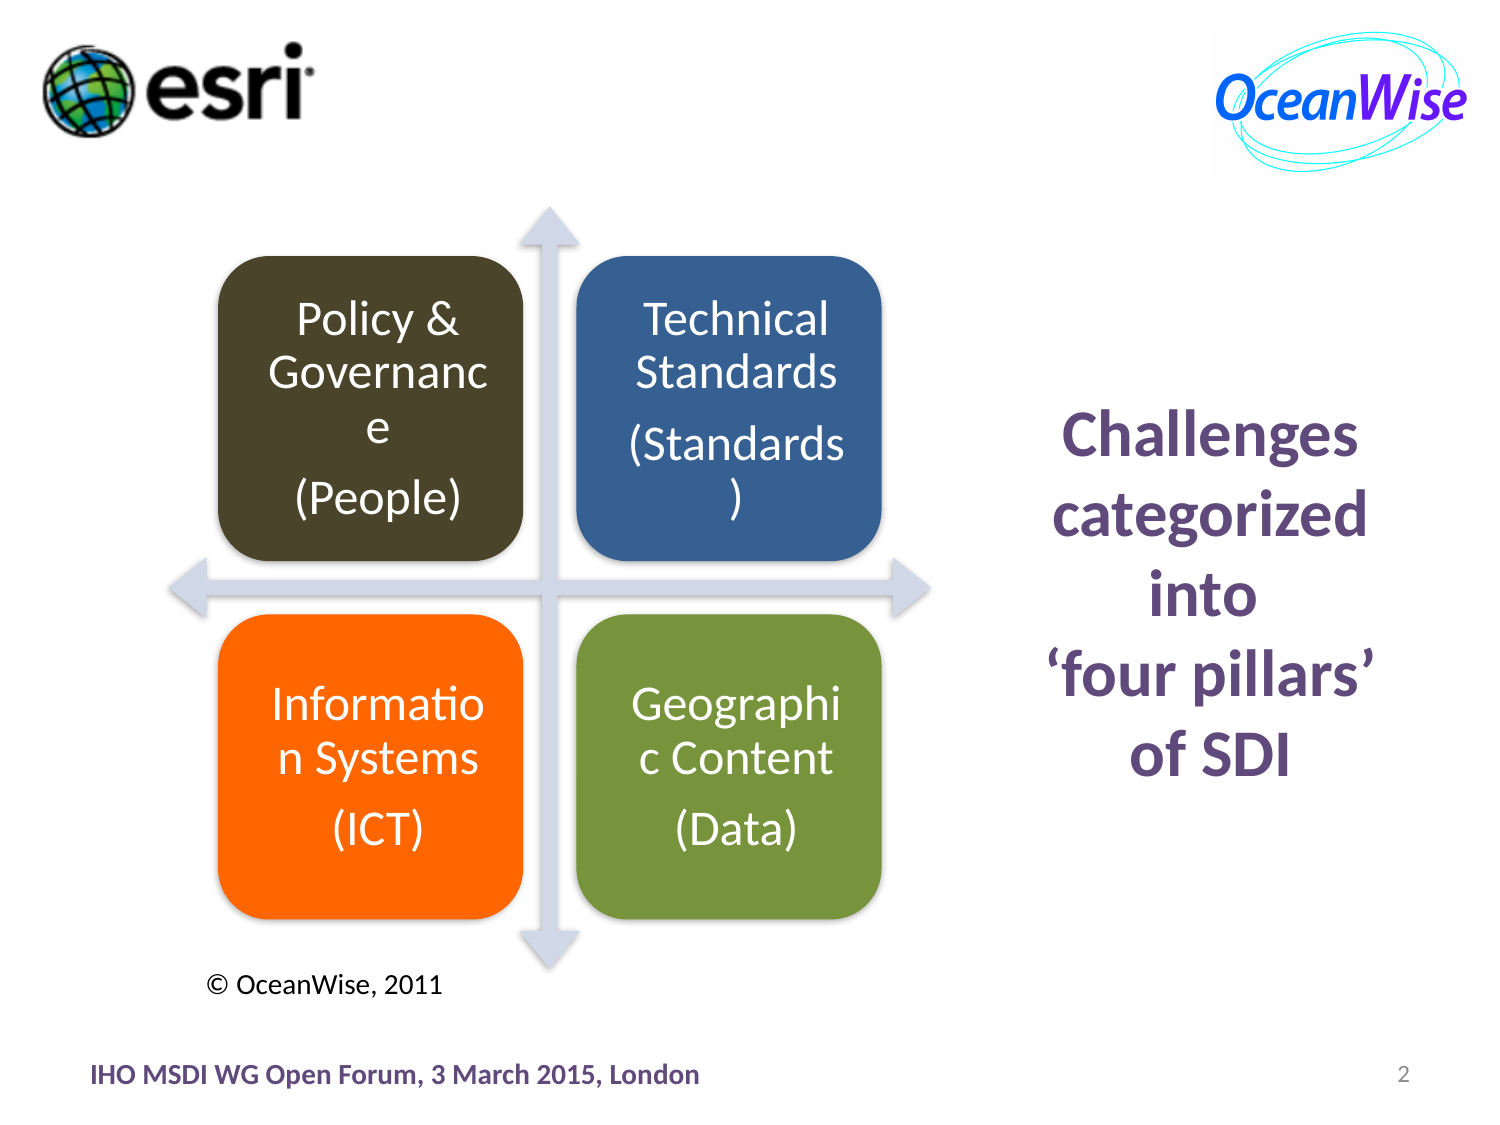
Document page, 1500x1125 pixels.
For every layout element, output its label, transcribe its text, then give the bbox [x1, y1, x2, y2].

slide_number 2 [1074, 1042, 1425, 1103]
picture [1210, 27, 1472, 178]
picture [25, 25, 333, 150]
footer IHO MSDI WG Open Forum, 3 March 2015, London [75, 1042, 988, 1103]
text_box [105, 206, 994, 970]
text_box Challenges categorized into ‘four pillars’ of SDI [1013, 275, 1408, 906]
text_box © OceanWise, 2011 [190, 979, 513, 1008]
